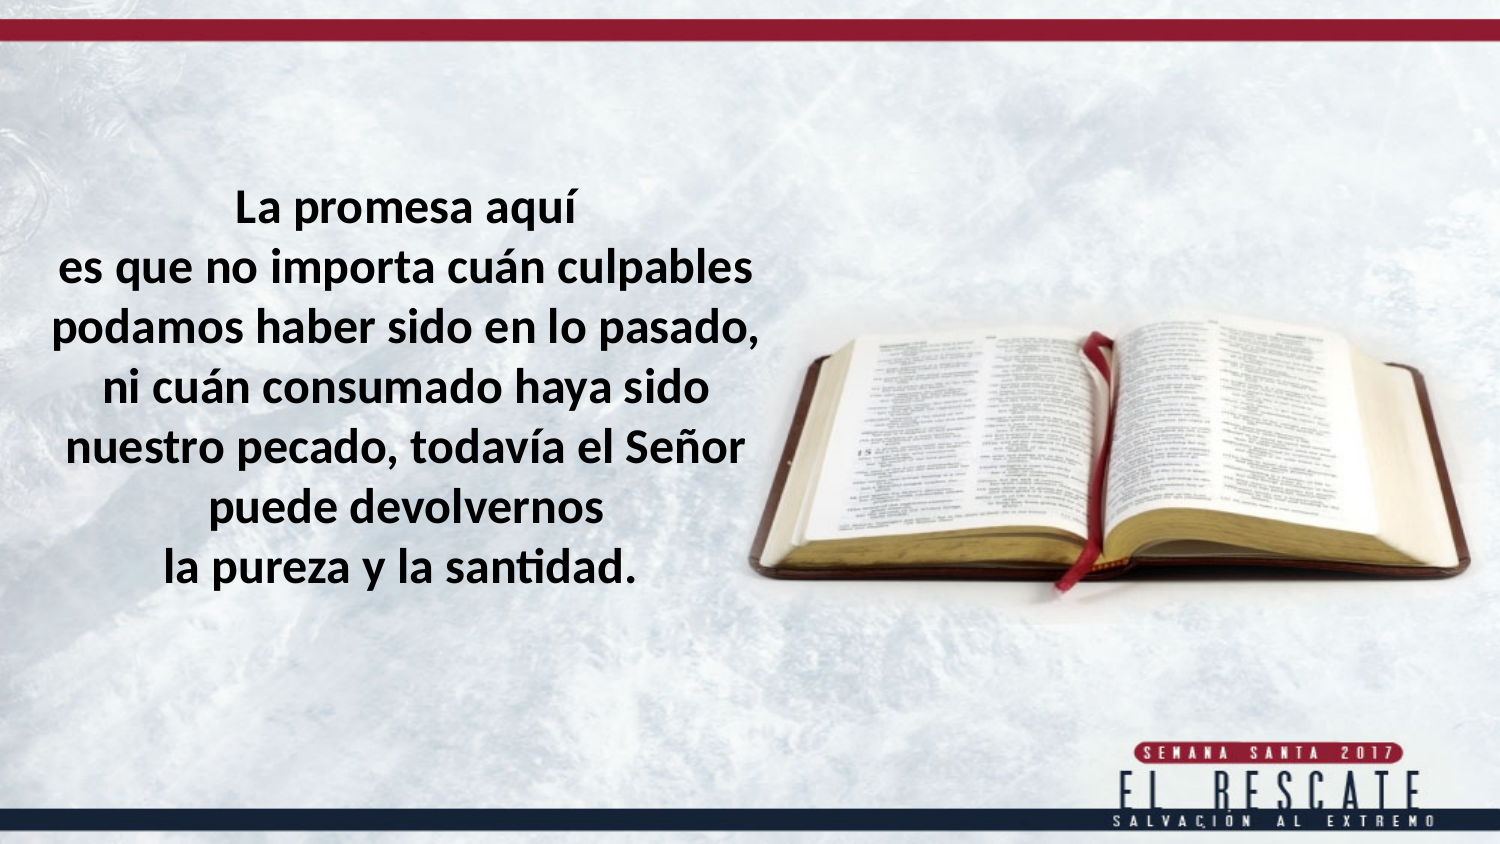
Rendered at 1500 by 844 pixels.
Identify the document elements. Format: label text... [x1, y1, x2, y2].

text_box La promesa aquí es que no importa cuán culpables podamos haber sido en lo pasado, ni cuán consumado haya sido nuestro pecado, todavía el Señor puede devolvernos la pureza y la santidad. [34, 166, 779, 602]
picture [0, 0, 1500, 844]
